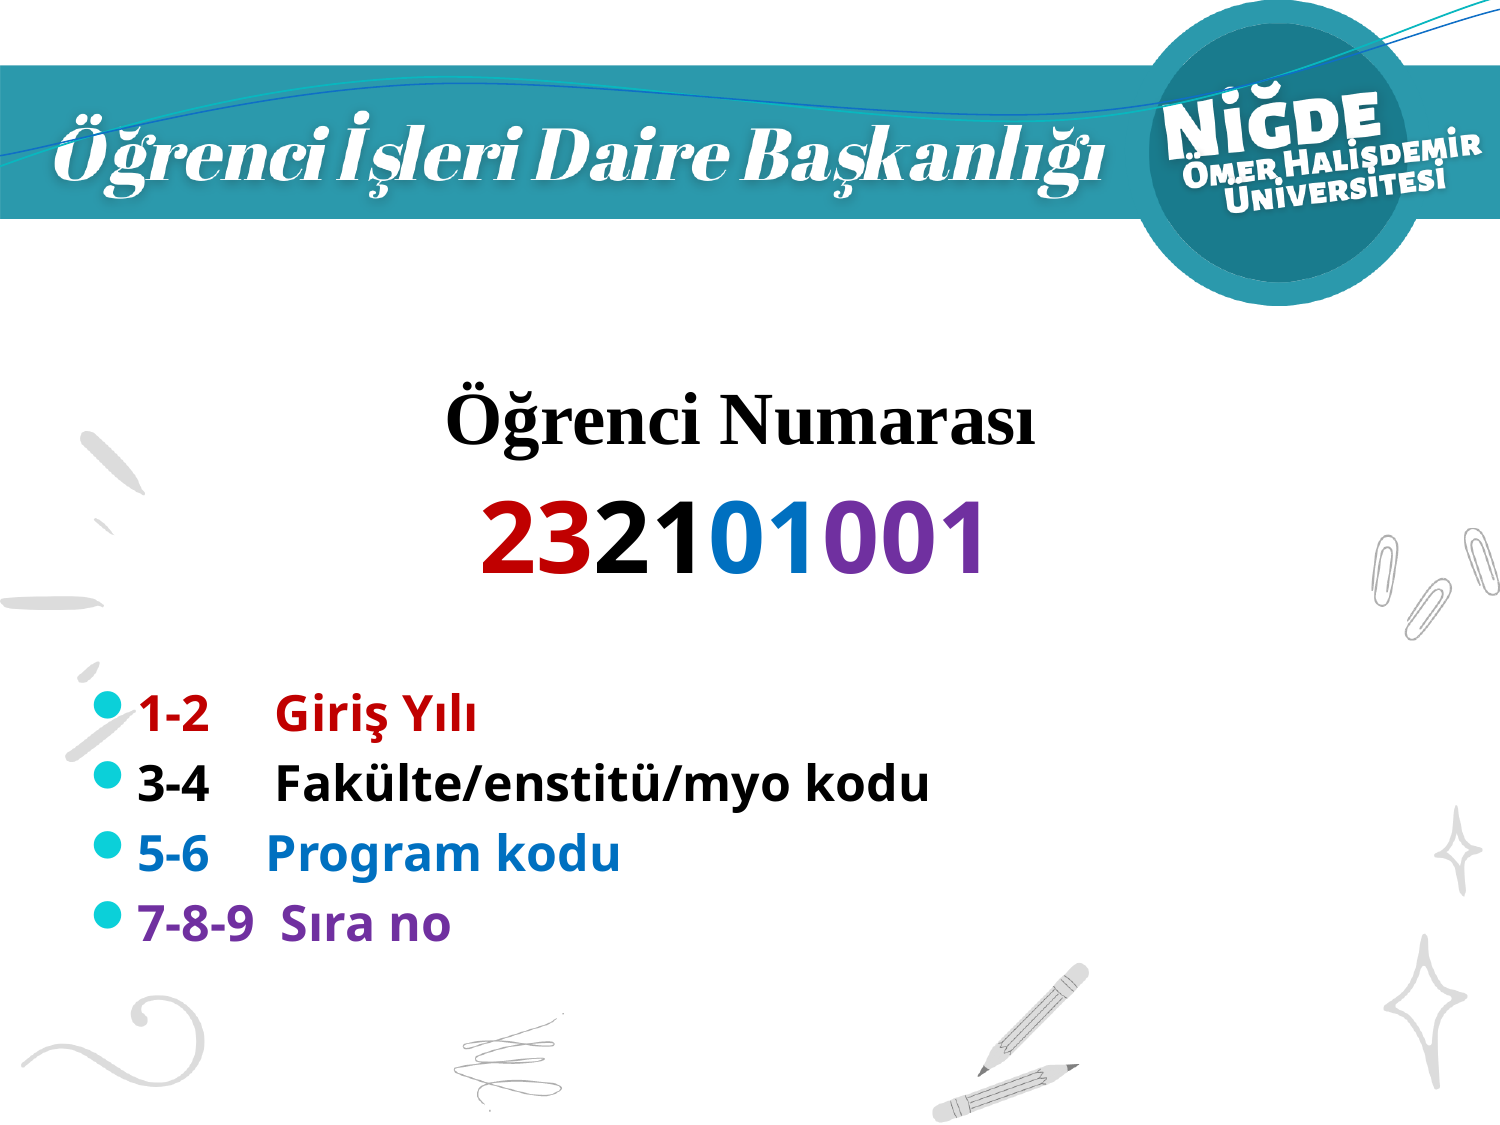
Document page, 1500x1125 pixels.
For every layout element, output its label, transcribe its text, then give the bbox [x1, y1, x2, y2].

list Öğrenci Numarası 232101001 1-2 Giriş Yılı 3-4 Fakülte/enstitü/myo kodu 5-6 Program kodu 7-8-9 Sıra no [75, 361, 1425, 1038]
